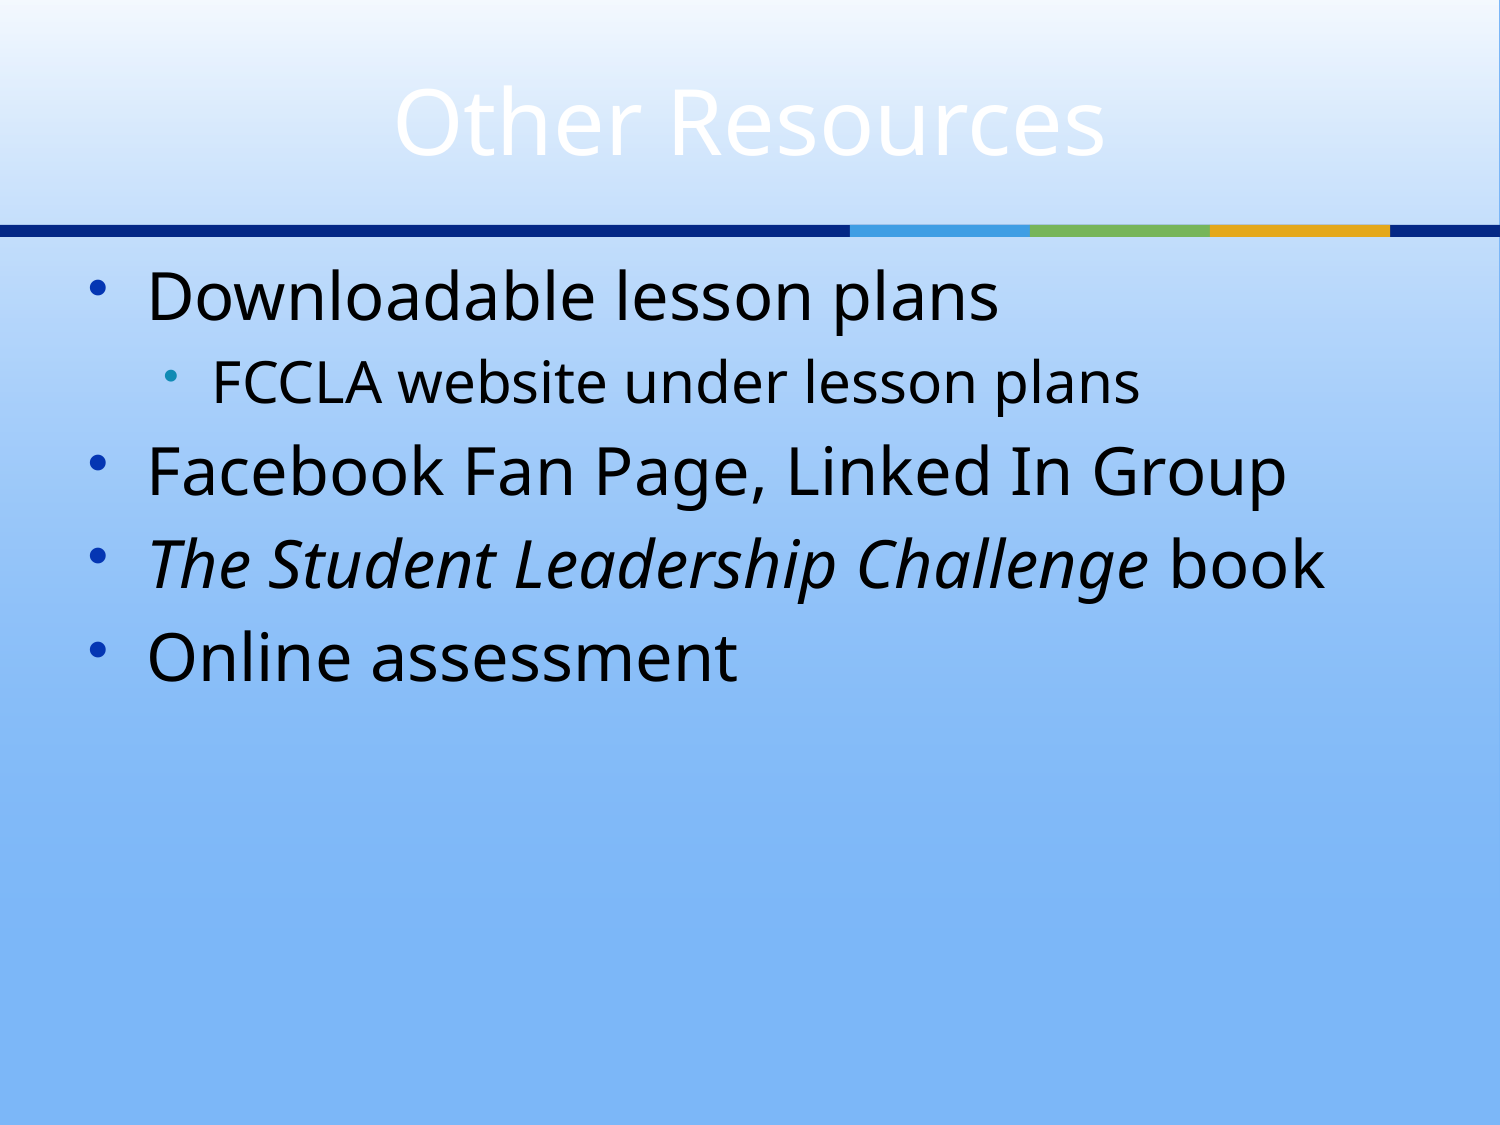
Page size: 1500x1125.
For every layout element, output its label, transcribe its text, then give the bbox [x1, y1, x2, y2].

list Downloadable lesson plans FCCLA website under lesson plans Facebook Fan Page, Linked In Group The Student Leadership Challenge book Online assessment [74, 245, 1426, 1006]
title Other Resources [75, 24, 1425, 213]
